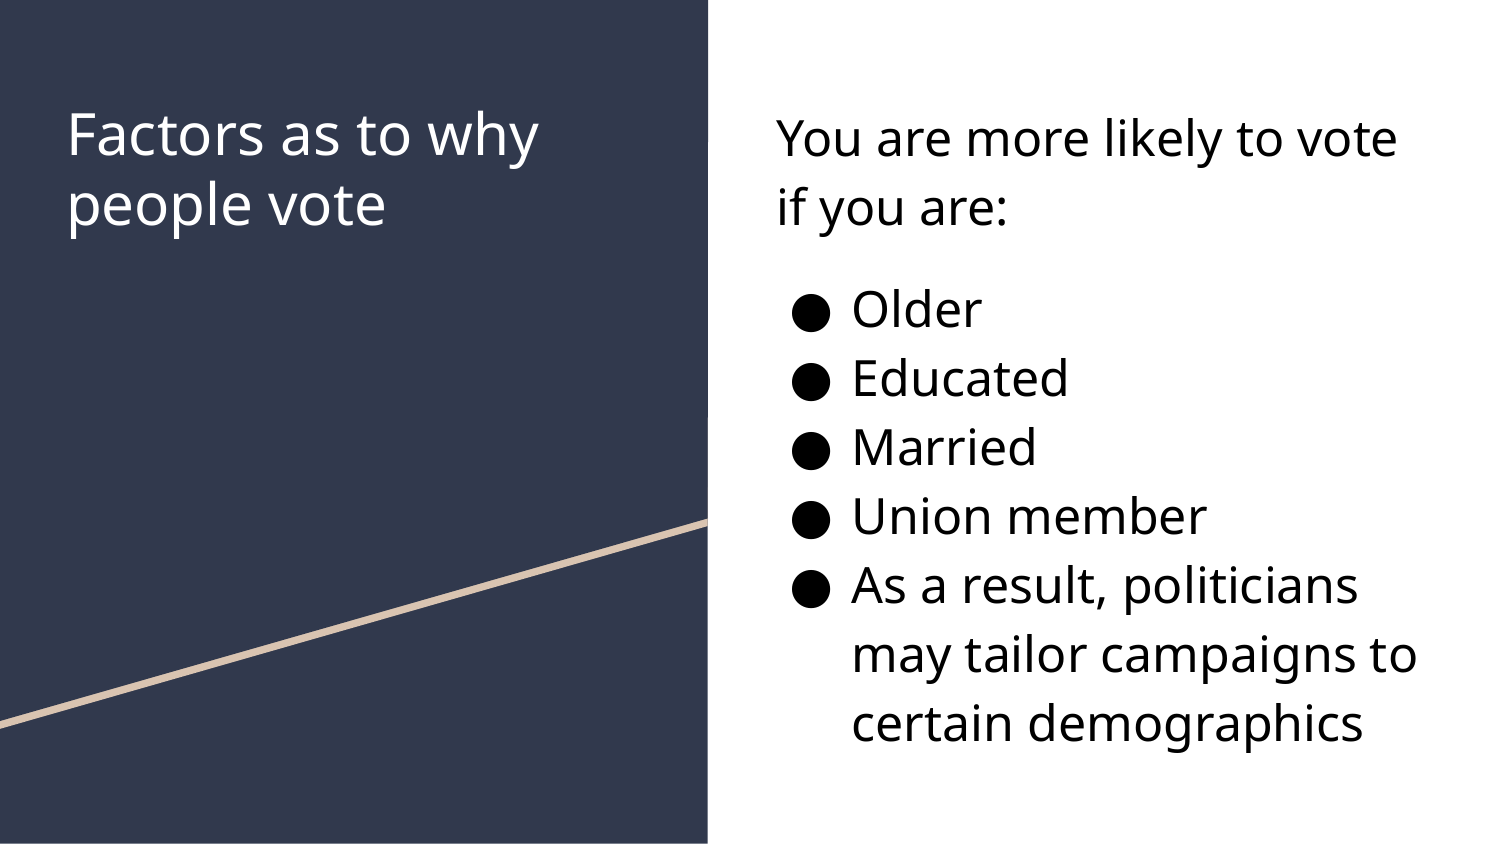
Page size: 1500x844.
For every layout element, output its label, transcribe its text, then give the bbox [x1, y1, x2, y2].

list You are more likely to vote if you are: Older Educated Married Union member As a result, politicians may tailor campaigns to certain demographics [761, 82, 1446, 755]
title Factors as to why people vote [51, 82, 660, 494]
